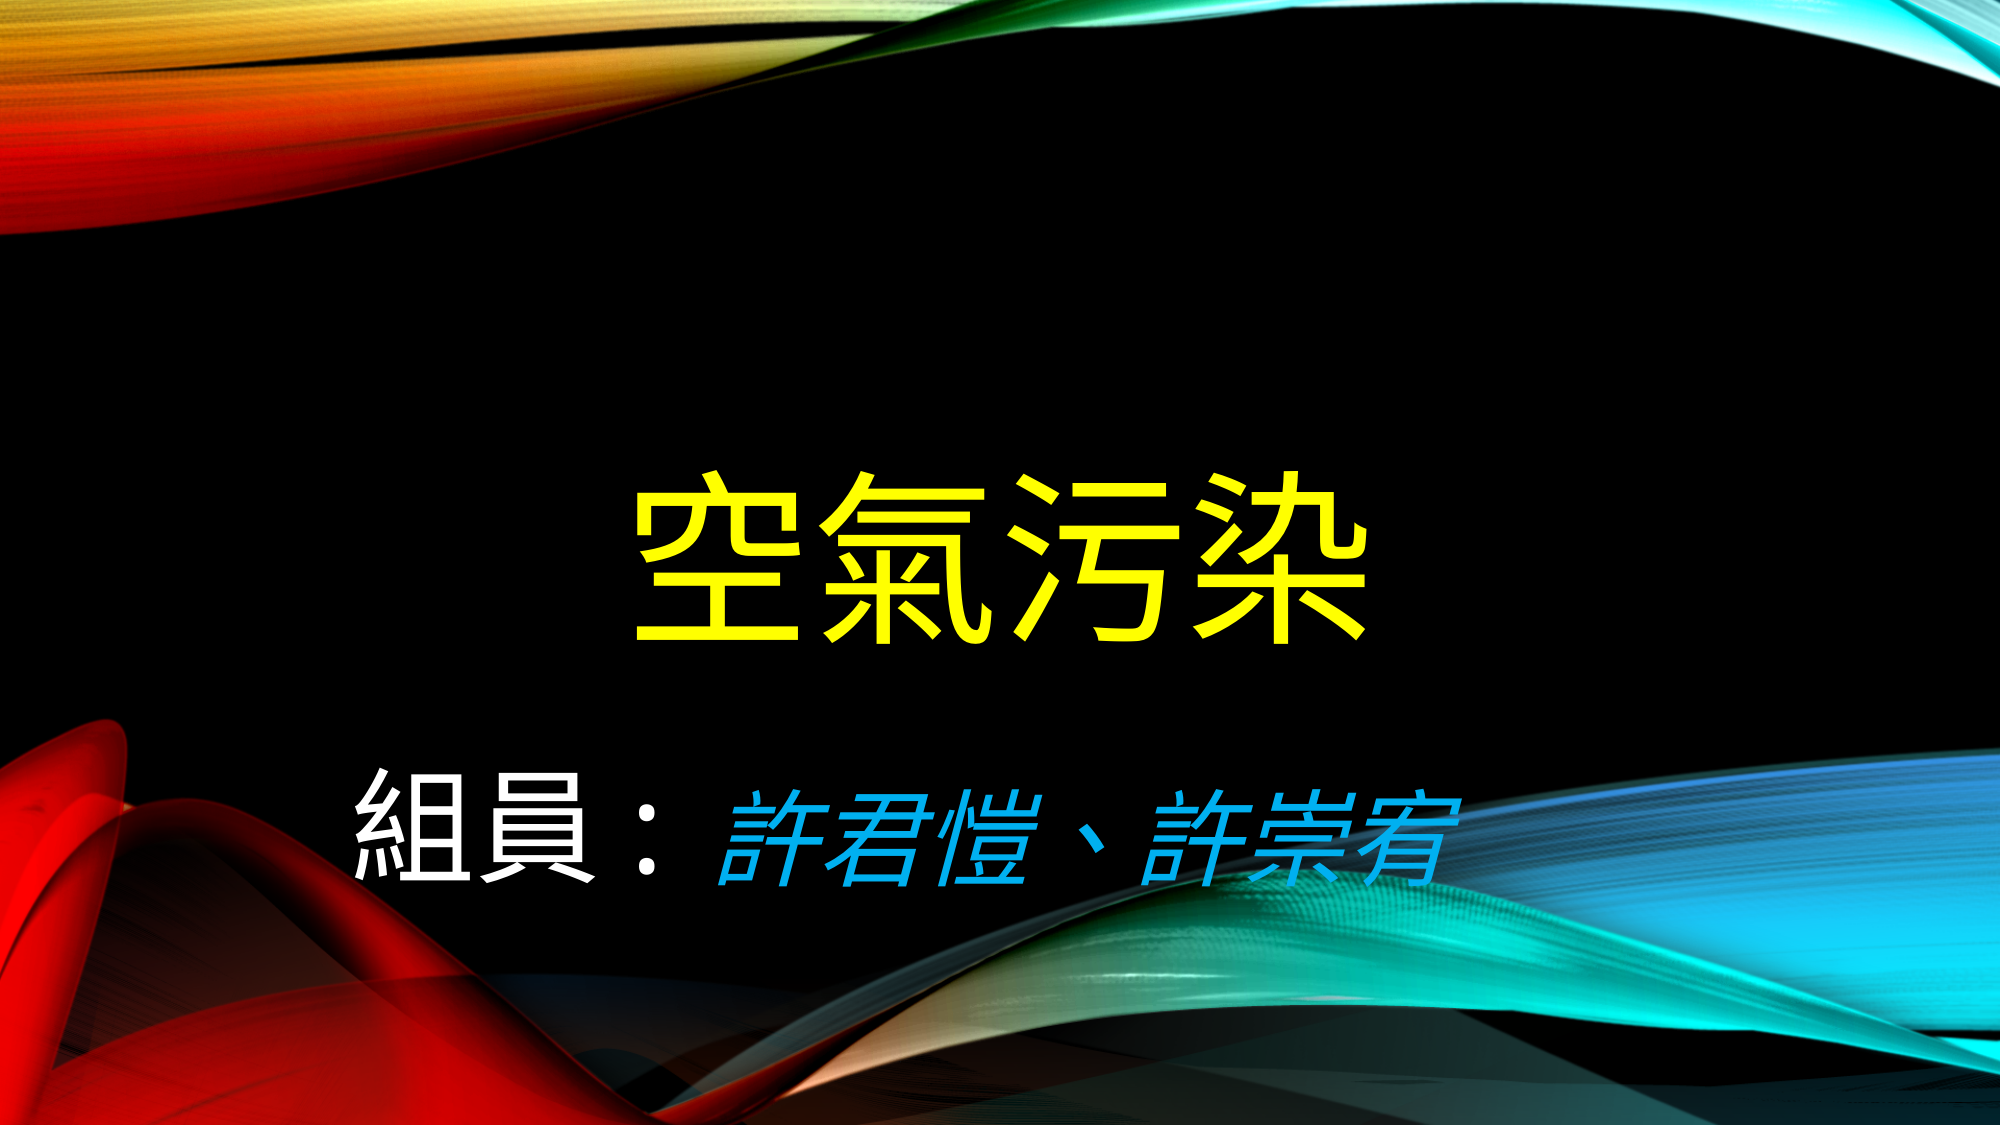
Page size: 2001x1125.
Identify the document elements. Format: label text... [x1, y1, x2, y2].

picture [0, 717, 2000, 1125]
picture [0, 0, 2000, 237]
title 空氣污染 [225, 458, 1775, 759]
text_box 許君愷、許崇宥 [696, 779, 1587, 909]
text_box 組員: [335, 696, 658, 909]
